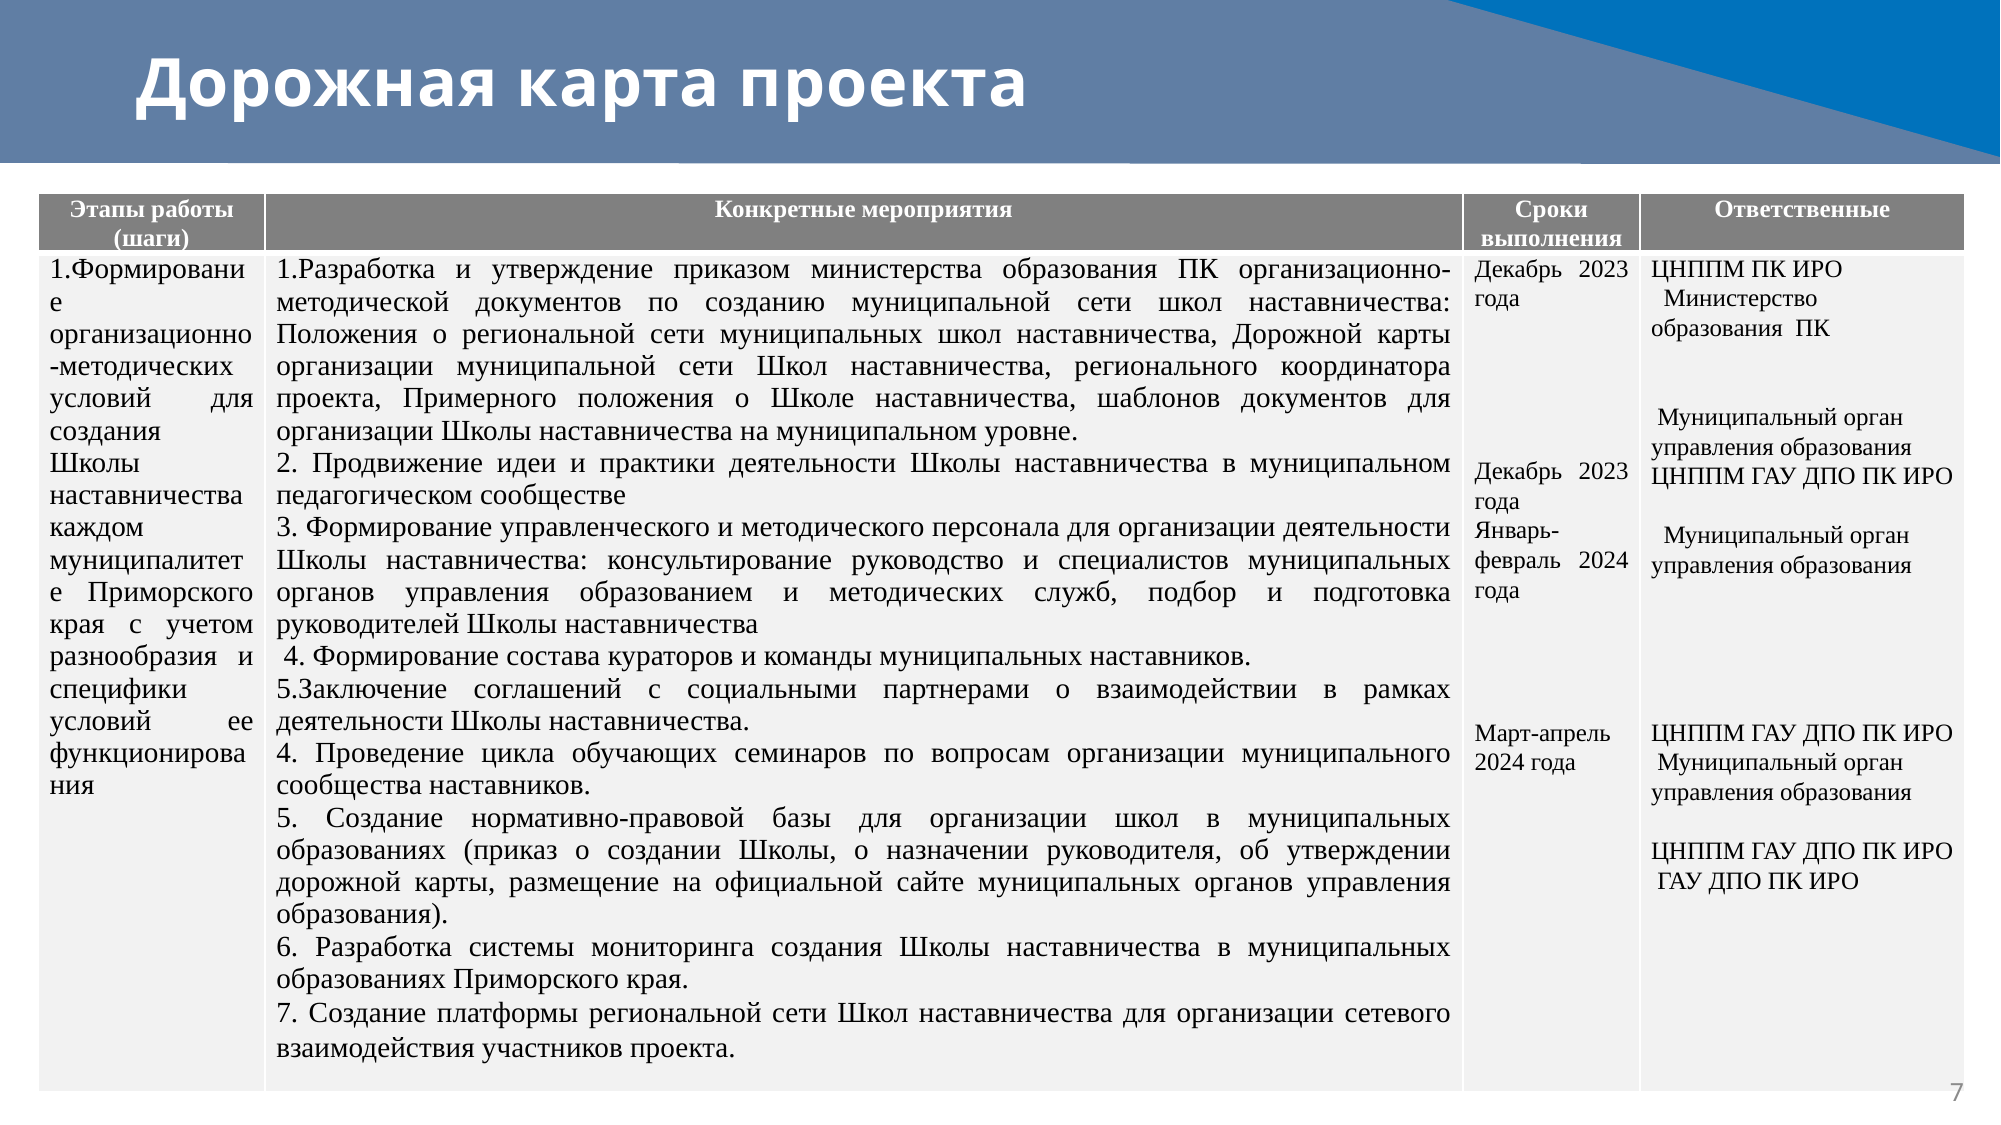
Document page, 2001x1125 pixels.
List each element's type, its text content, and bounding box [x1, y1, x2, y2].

table_cell ЦНППМ ПК ИРО Министерство образования ПК Муниципальный орган управления образования ЦНППМ ГАУ ДПО ПК ИРО Муниципальный орган управления образования ЦНППМ ГАУ ДПО ПК ИРО Муниципальный орган управления образования ЦНППМ ГАУ ДПО ПК ИРО ГАУ ДПО ПК ИРО [1641, 256, 1964, 1061]
text_box [1455, 0, 2000, 155]
table_header Ответственные [1641, 194, 1964, 250]
table_cell 1.Формирование организационно-методических условий для создания Школы наставничества каждом муниципалитете Приморского края с учетом разнообразия и специфики условий ее функционирования [39, 256, 264, 1091]
text_box 7 [1529, 1061, 1980, 1121]
table_header Этапы работы (шаги) [39, 194, 264, 250]
text_box [0, 0, 2000, 166]
table_cell 1.Разработка и утверждение приказом министерства образования ПК организационно-методической документов по созданию муниципальной сети школ наставничества: Положения о региональной сети муниципальных школ наставничества, Дорожной карты организации муниципальной сети Школ наставничества, регионального координатора проекта, Примерного положения о Школе наставничества, шаблонов документов для организации Школы наставничества на муниципальном уровне. 2. Продвижение идеи и практики деятельности Школы наставничества в муниципальном педагогическом сообществе 3. Формирование управленческого и методического персонала для организации деятельности Школы наставничества: консультирование руководство и специалистов муниципальных органов управления образованием и методических служб, подбор и подготовка руководителей Школы наставничества 4. Формирование состава кураторов и команды муниципальных наставников. 5.Заключение соглашений с социальными партнерами о взаимодействии в рамках деятельности Школы наставничества. 4. Проведение цикла обучающих семинаров по вопросам организации муниципального сообщества наставников. 5. Создание нормативно-правовой базы для организации школ в муниципальных образованиях (приказ о создании Школы, о назначении руководителя, об утверждении дорожной карты, размещение на официальной сайте муниципальных органов управления образования). 6. Разработка системы мониторинга создания Школы наставничества в муниципальных образованиях Приморского края. 7. Создание платформы региональной сети Школ наставничества для организации сетевого взаимодействия участников проекта. [266, 256, 1462, 1091]
table_cell Декабрь 2023 года Декабрь 2023 года Январь-февраль 2024 года Март-апрель 2024 года [1464, 256, 1639, 1091]
table_header Конкретные мероприятия [266, 194, 1462, 250]
slide_number 2 [1504, 1093, 1529, 1097]
text_box Дорожная карта проекта [127, 40, 1480, 130]
table_header Сроки выполнения [1464, 194, 1639, 250]
